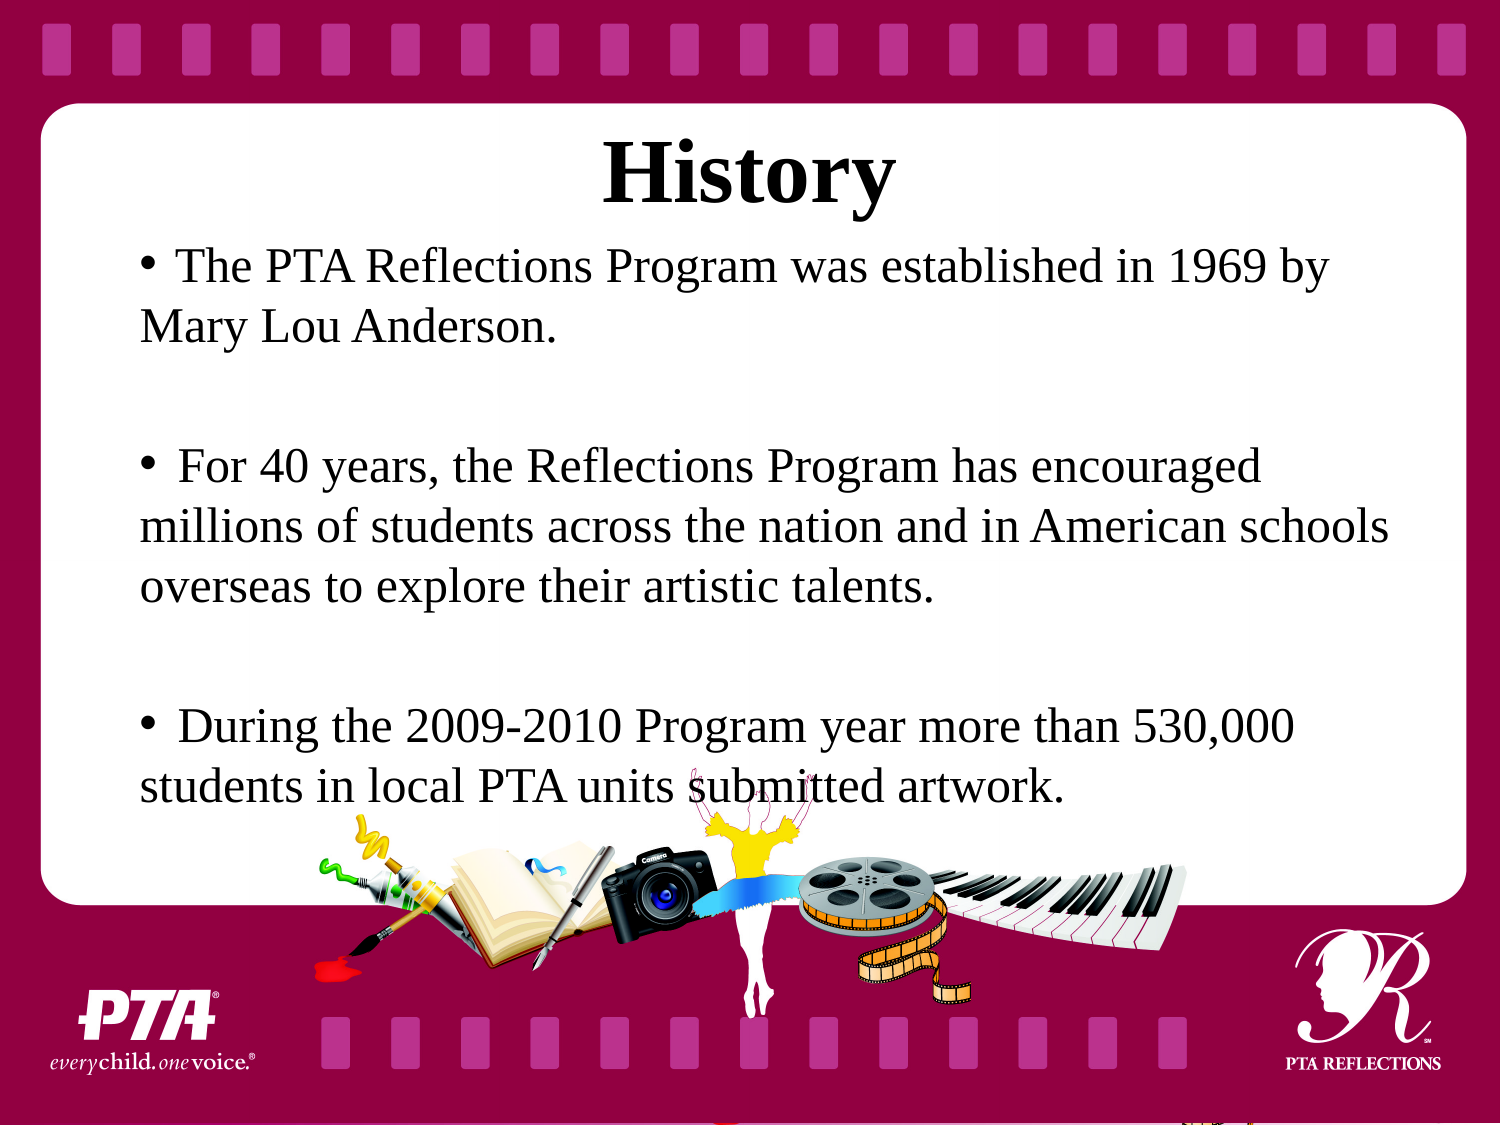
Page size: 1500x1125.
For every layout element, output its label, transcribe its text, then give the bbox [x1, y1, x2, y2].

list The PTA Reflections Program was established in 1969 by Mary Lou Anderson. For 40 years, the Reflections Program has encouraged millions of students across the nation and in American schools overseas to explore their artistic talents. During the 2009-2010 Program year more than 530,000 students in local PTA units submitted artwork. [75, 224, 1450, 825]
picture [0, 0, 1500, 1125]
title History [75, 99, 1425, 224]
